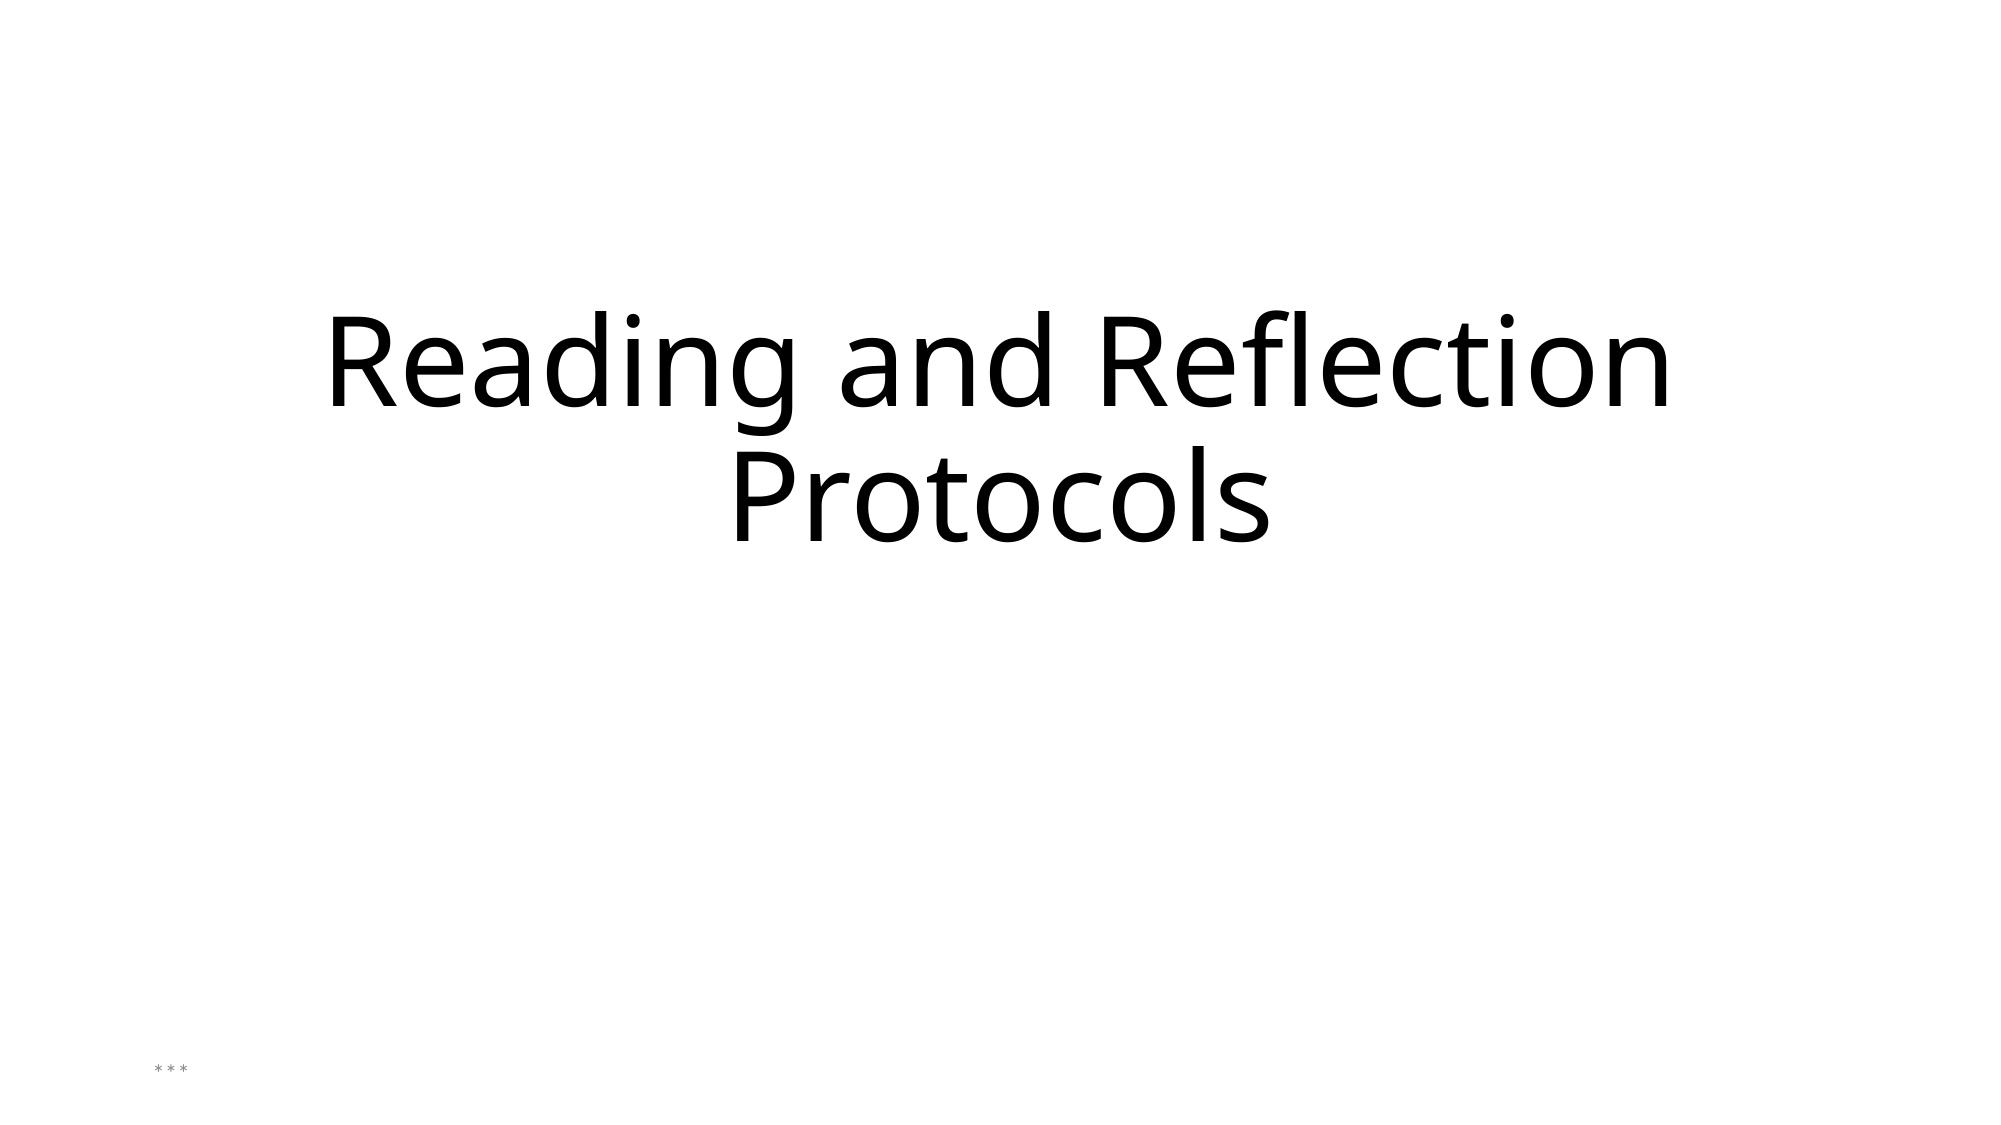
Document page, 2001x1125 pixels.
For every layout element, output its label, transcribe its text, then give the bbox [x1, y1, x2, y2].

title Reading and Reflection Protocols [249, 184, 1750, 576]
slide_number *** [137, 1042, 588, 1103]
